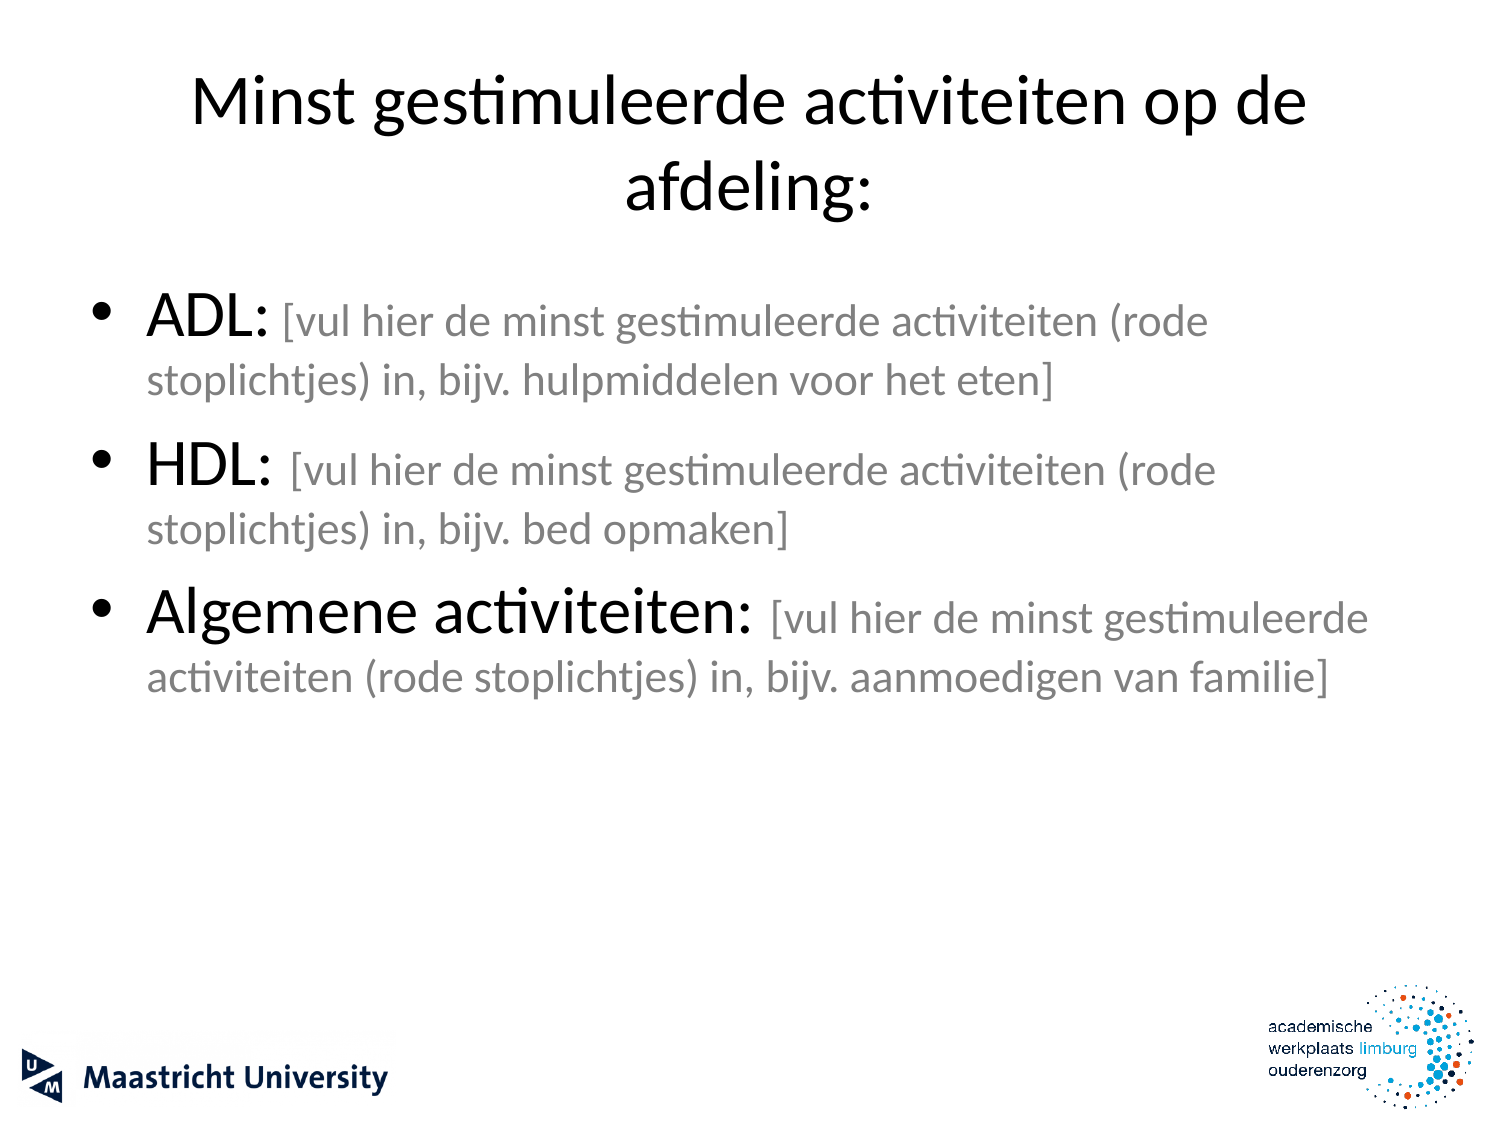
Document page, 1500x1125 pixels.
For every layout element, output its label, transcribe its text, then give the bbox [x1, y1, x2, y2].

title Minst gestimuleerde activiteiten op de afdeling: [75, 45, 1425, 233]
picture [17, 1030, 396, 1107]
list ADL: [vul hier de minst gestimuleerde activiteiten (rode stoplichtjes) in, bijv. hulpmiddelen voor het eten] HDL: [vul hier de minst gestimuleerde activiteiten (rode stoplichtjes) in, bijv. bed opmaken] Algemene activiteiten: [vul hier de minst gestimuleerde activiteiten (rode stoplichtjes) in, bijv. aanmoedigen van familie] [75, 262, 1425, 1005]
picture [1257, 975, 1483, 1119]
